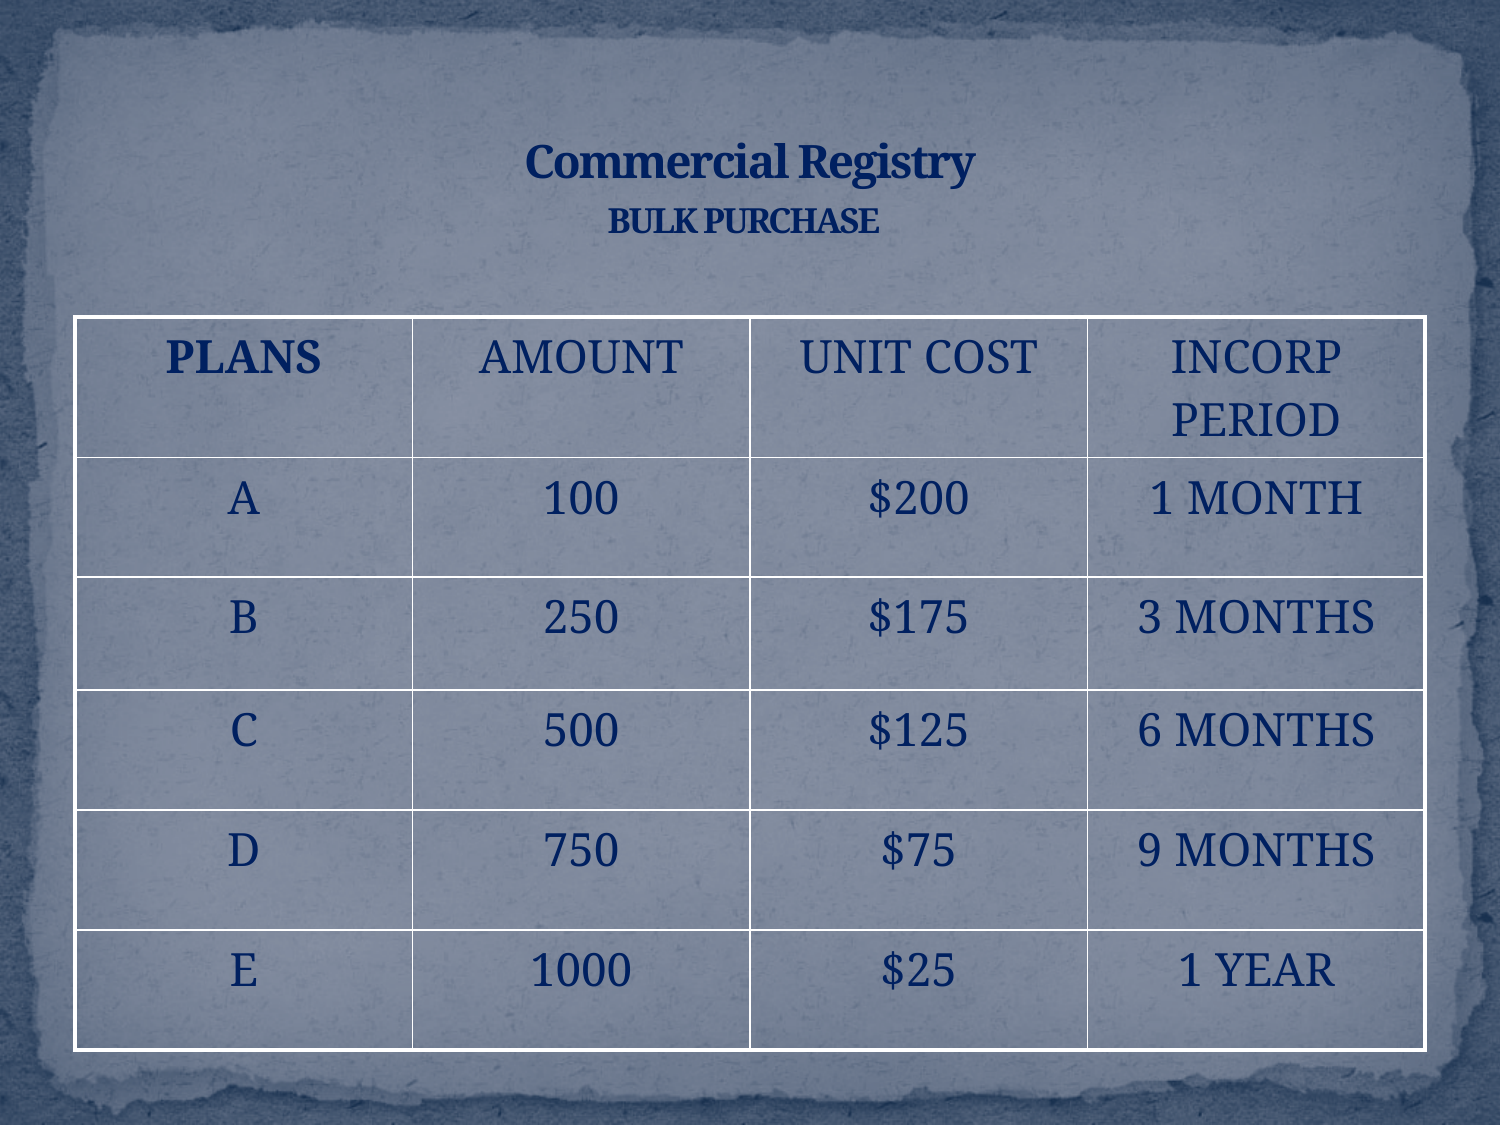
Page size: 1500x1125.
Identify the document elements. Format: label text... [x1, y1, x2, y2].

table_cell 1 YEAR [1088, 931, 1423, 1048]
table_cell $25 [751, 931, 1087, 1048]
table_cell 1 MONTH [1088, 458, 1423, 576]
title Commercial Registry BULK PURCHASE [74, 124, 1425, 251]
table_cell 1000 [413, 931, 749, 1048]
table_cell $175 [751, 578, 1087, 689]
table_header UNIT COST [751, 319, 1087, 457]
table_cell 250 [413, 578, 749, 689]
table_cell 3 MONTHS [1088, 578, 1423, 689]
table_cell $200 [751, 458, 1087, 576]
table_cell 750 [413, 811, 749, 929]
table_cell 6 MONTHS [1088, 691, 1423, 809]
table_cell A [77, 458, 412, 576]
table_header INCORP PERIOD [1088, 319, 1423, 457]
table_cell C [77, 691, 412, 809]
table_header PLANS [77, 319, 412, 457]
table_cell D [77, 811, 412, 929]
table_cell E [77, 931, 412, 1048]
table_header AMOUNT [413, 319, 749, 457]
table_cell 100 [413, 458, 749, 576]
table_cell B [77, 578, 412, 689]
table_cell 9 MONTHS [1088, 811, 1423, 929]
table_cell 500 [413, 691, 749, 809]
table_cell $125 [751, 691, 1087, 809]
table_cell $75 [751, 811, 1087, 929]
